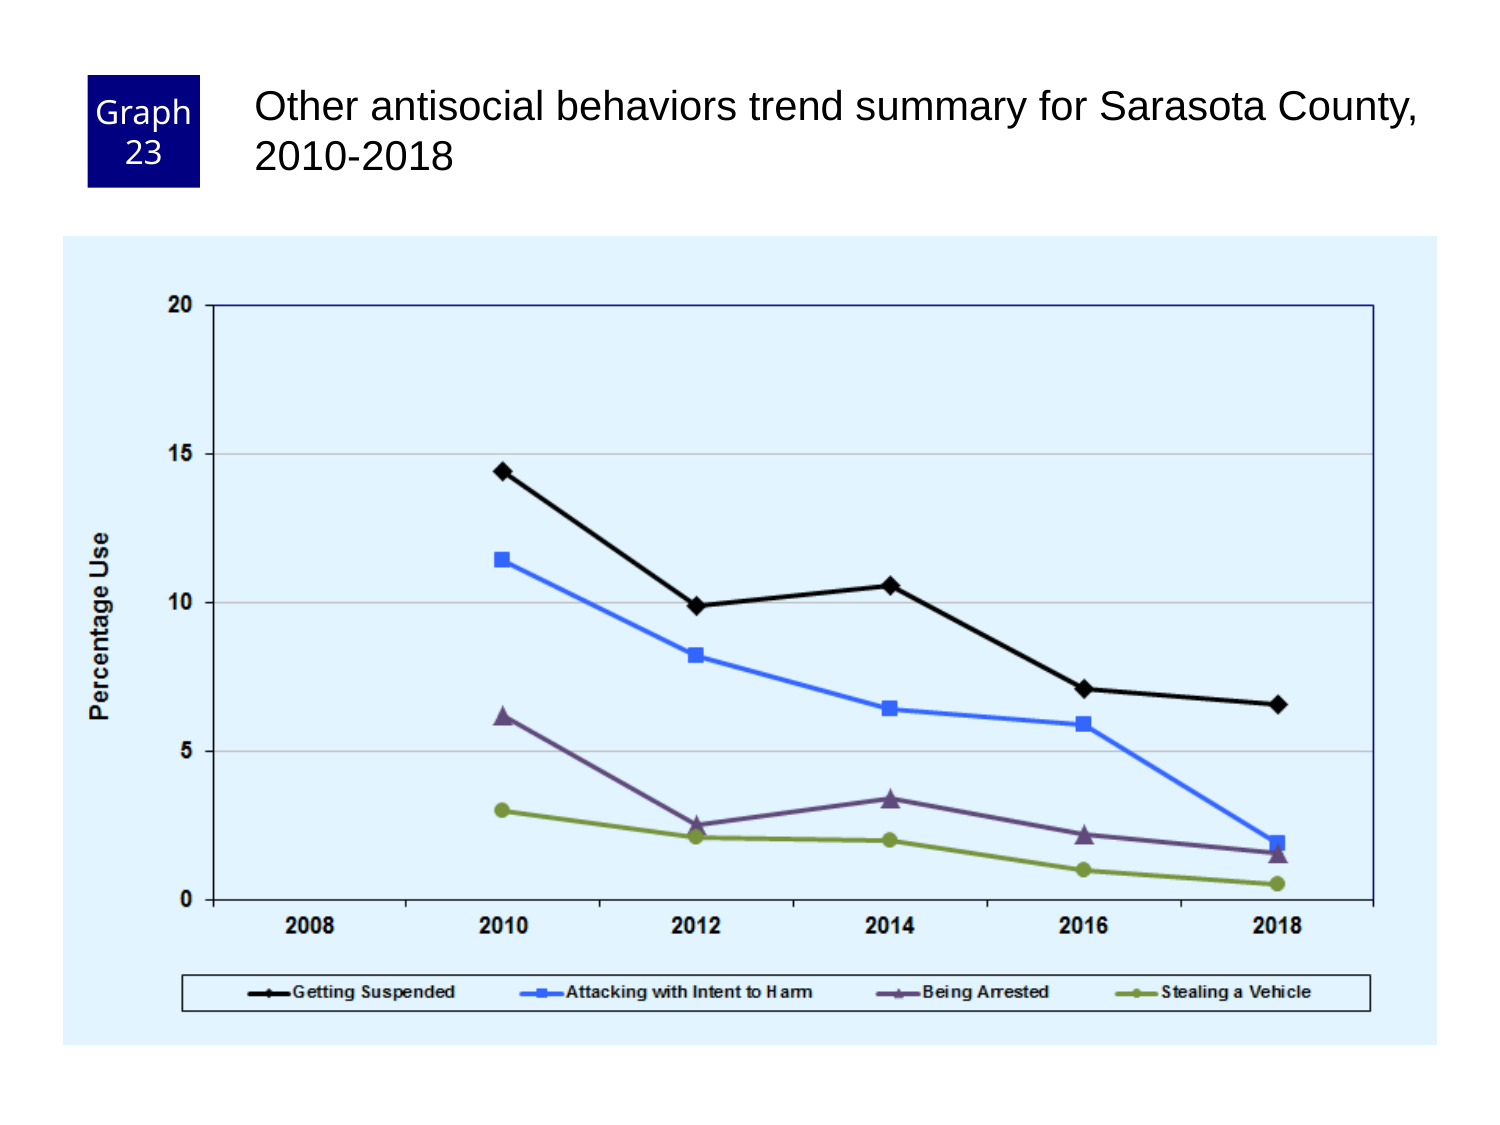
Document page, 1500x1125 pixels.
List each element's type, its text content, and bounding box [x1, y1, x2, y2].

picture [62, 236, 1437, 1046]
text_box Graph 23 [87, 75, 200, 188]
text_box Other antisocial behaviors trend summary for Sarasota County, 2010-2018 [249, 75, 1438, 200]
